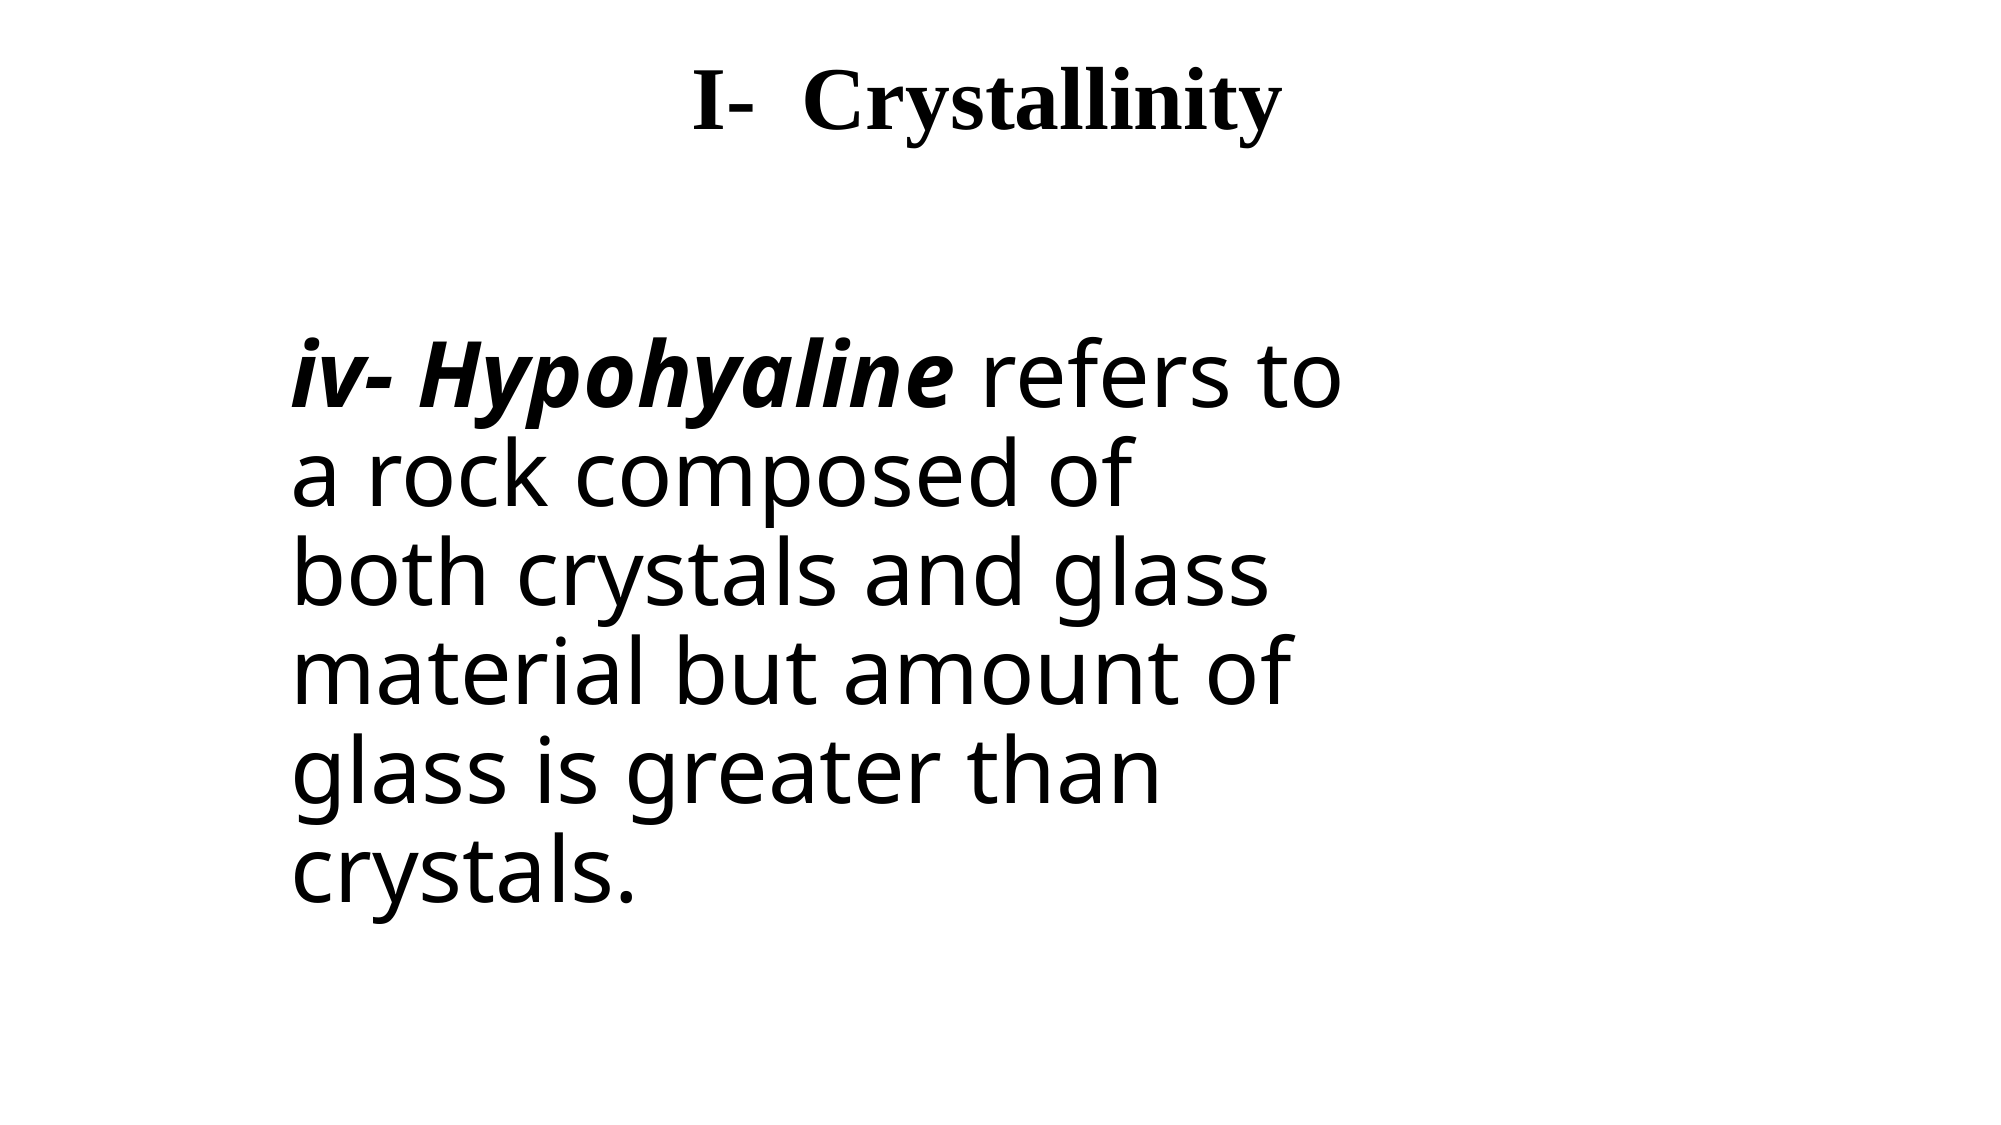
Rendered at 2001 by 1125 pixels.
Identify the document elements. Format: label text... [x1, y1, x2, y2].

text_box I- Crystallinity [312, 0, 1663, 188]
title iv- Hypohyaline refers to a rock composed of both crystals and glass material but amount of glass is greater than crystals. [275, 174, 1363, 1075]
